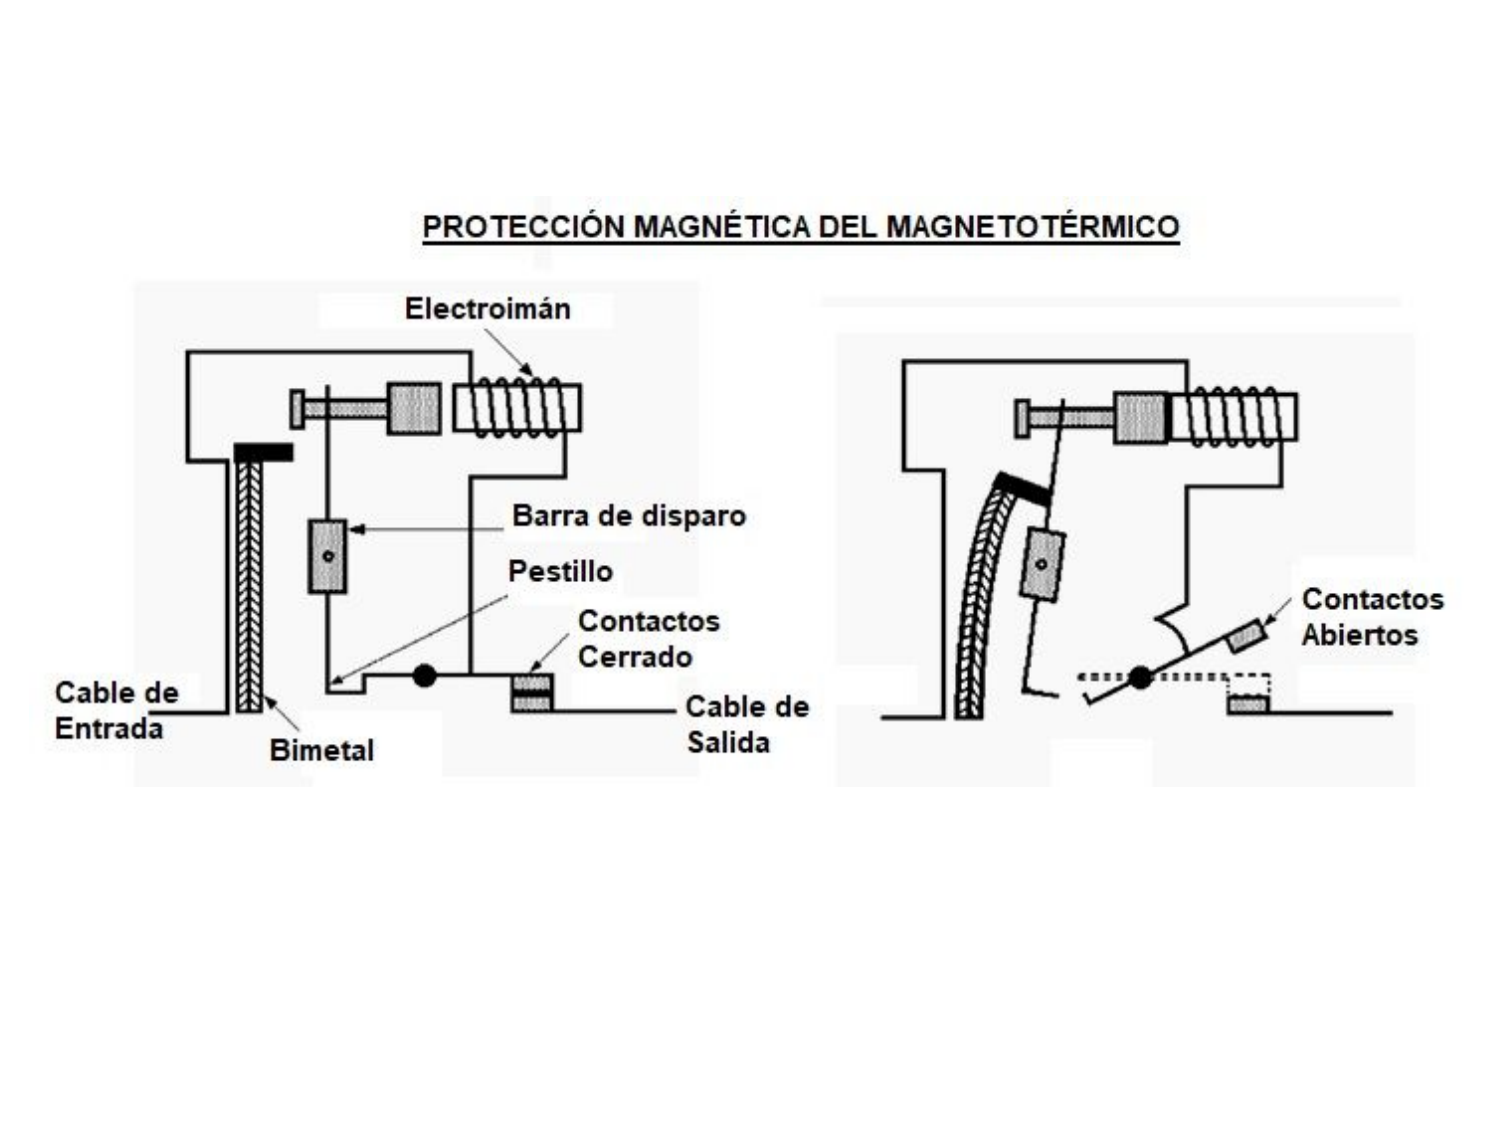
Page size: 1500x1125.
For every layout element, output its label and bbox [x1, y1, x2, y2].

picture [29, 196, 1500, 788]
